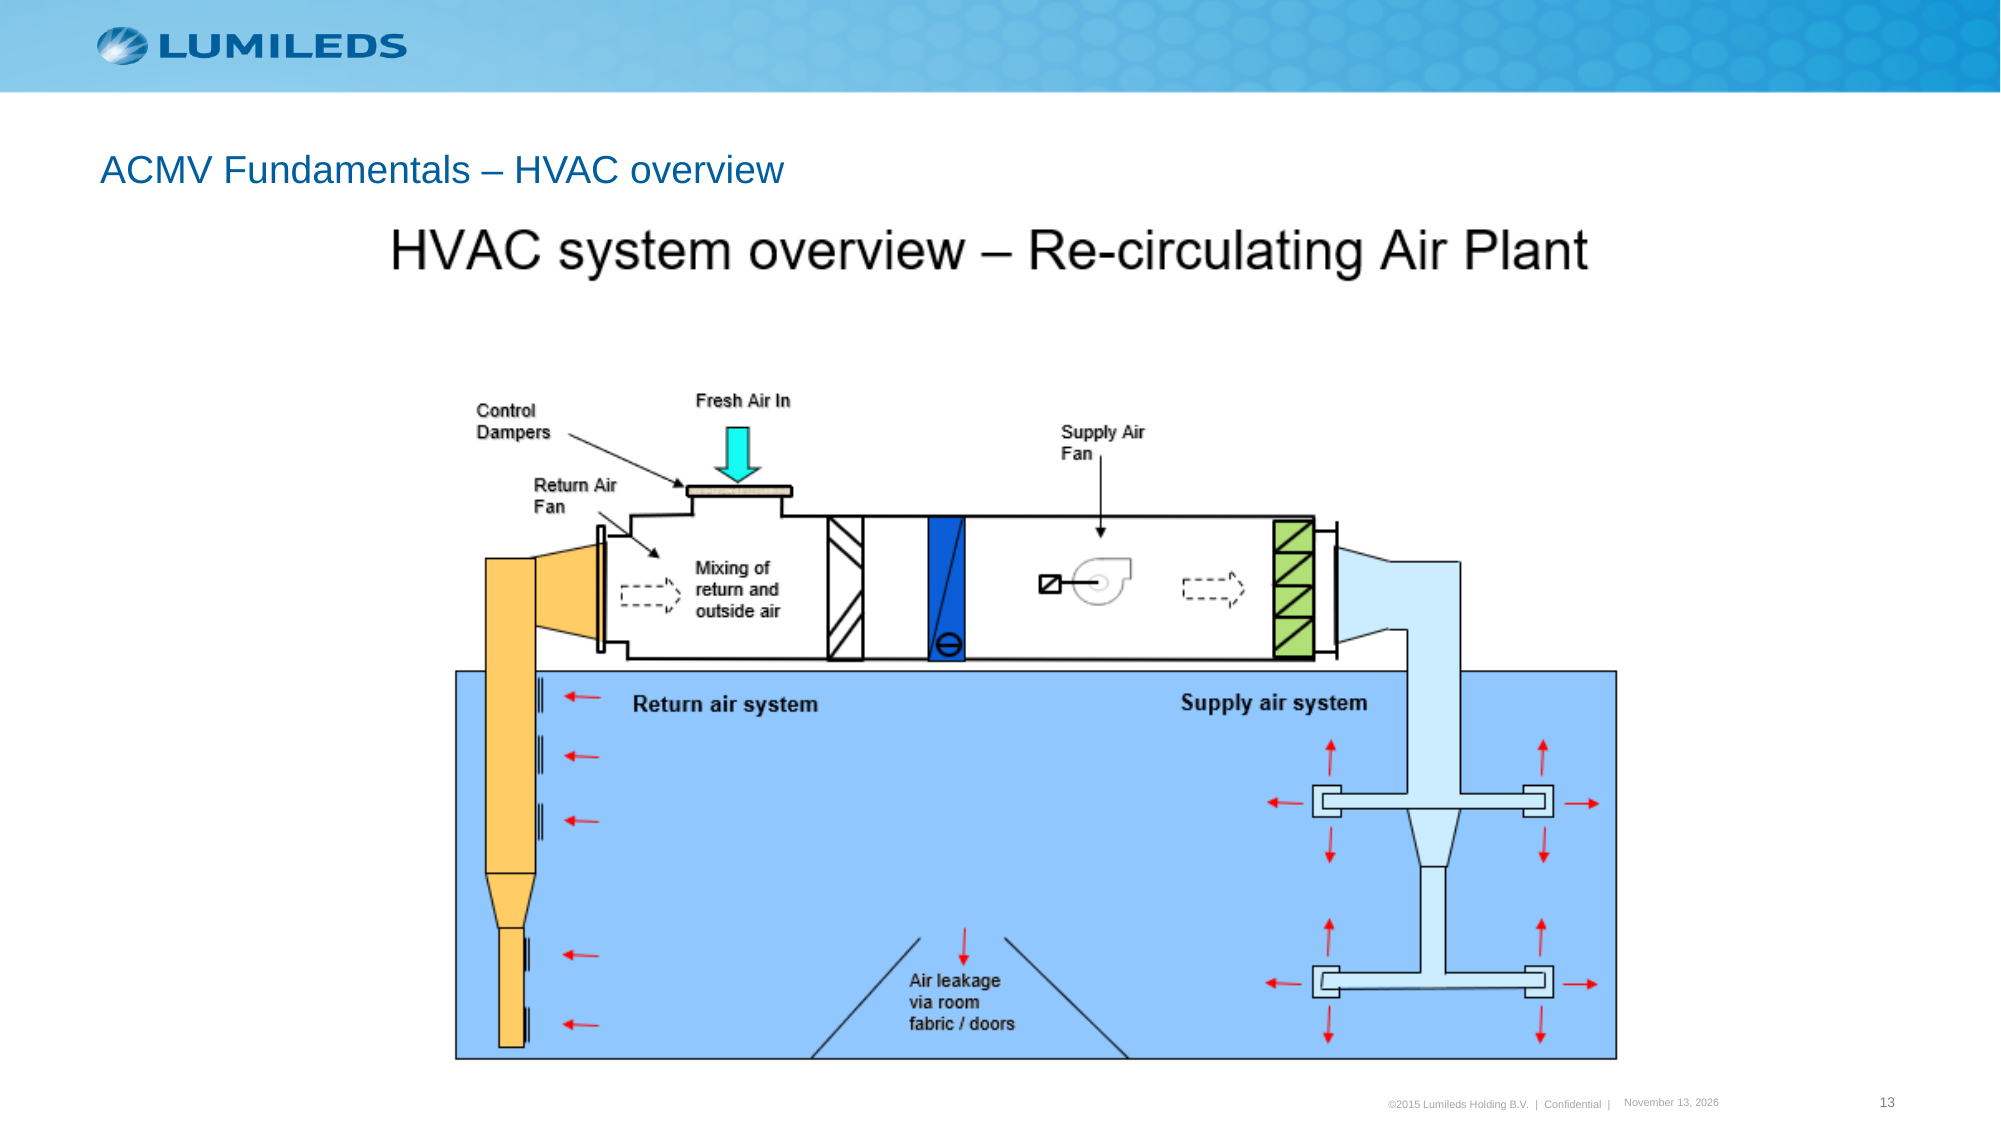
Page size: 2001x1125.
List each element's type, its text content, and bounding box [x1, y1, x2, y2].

picture [0, 0, 2001, 1125]
list ACMV Fundamentals – HVAC overview [100, 135, 1903, 201]
